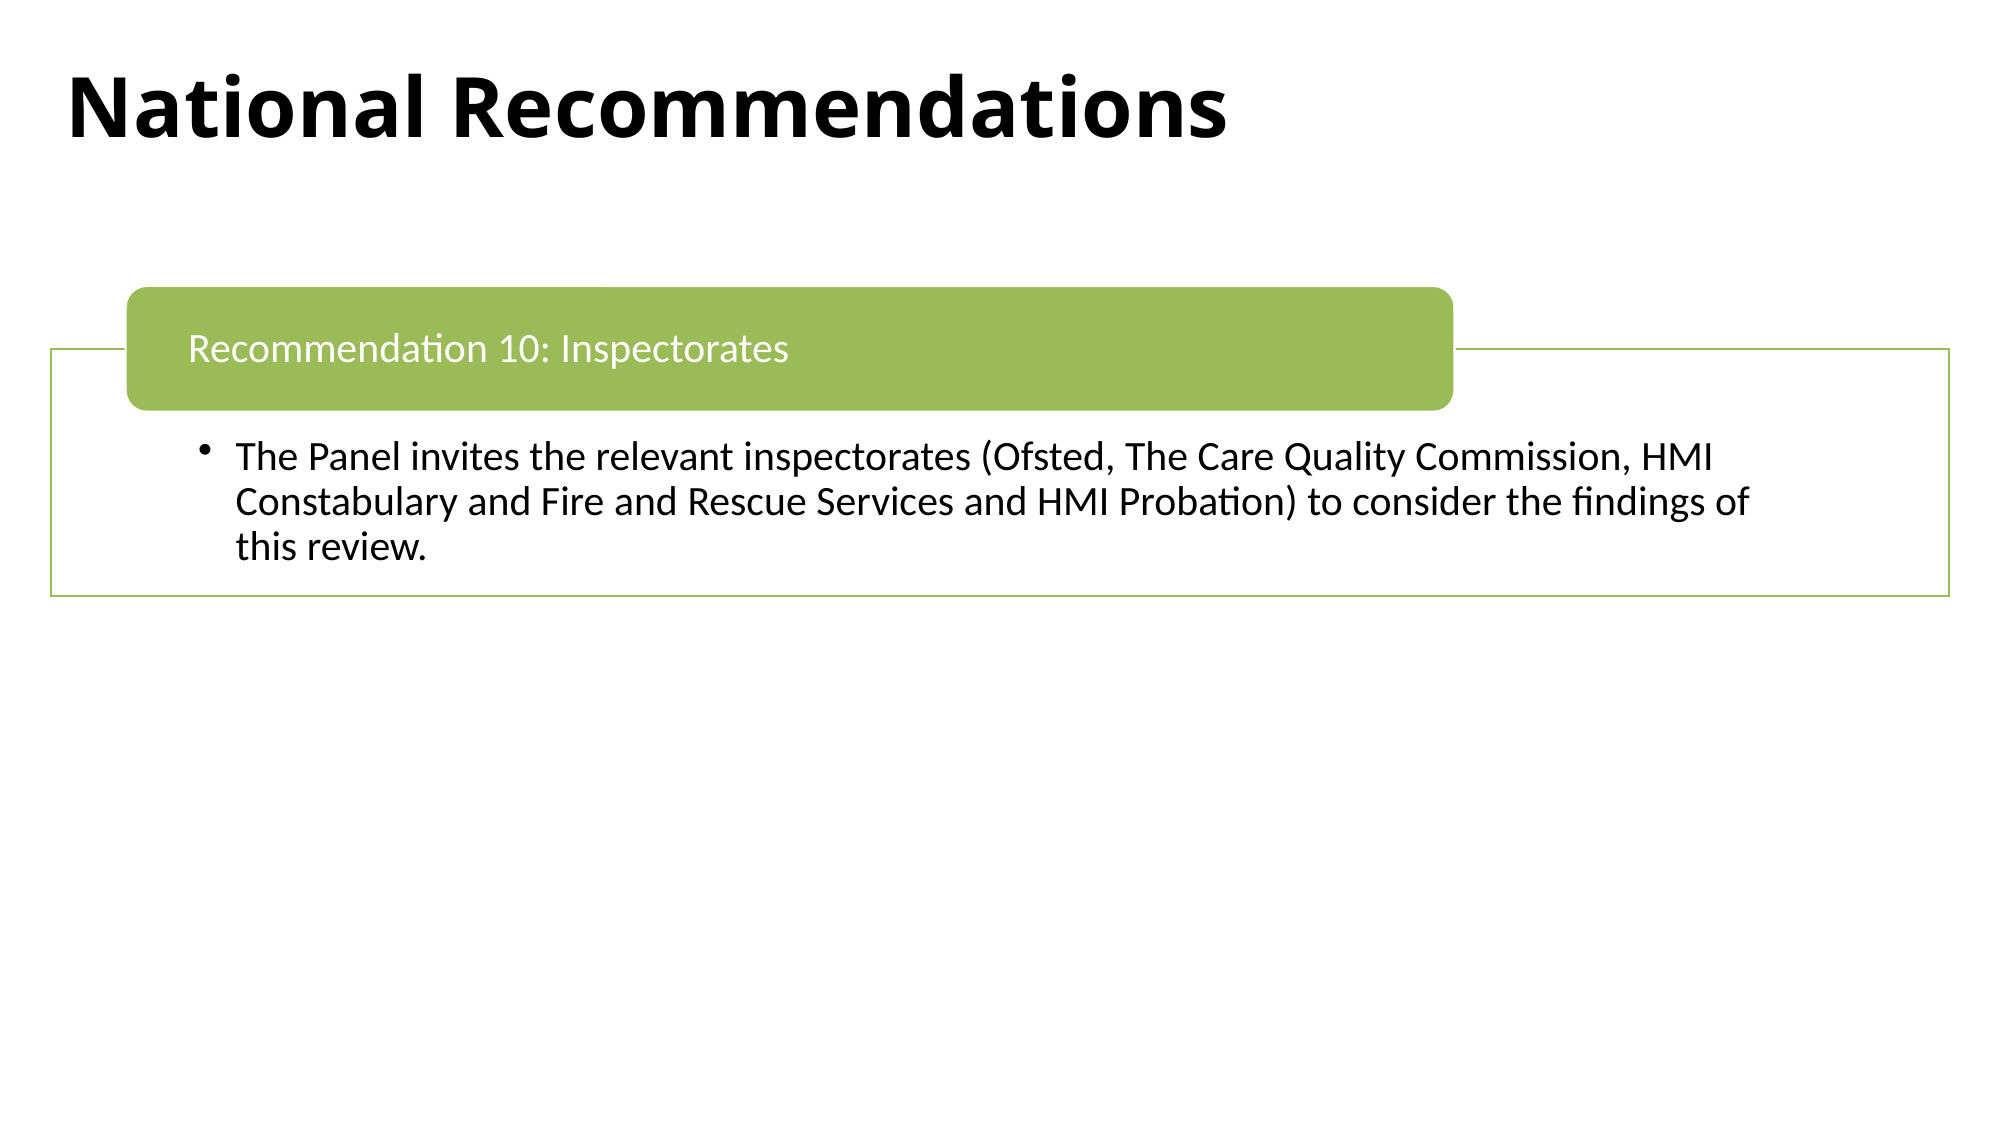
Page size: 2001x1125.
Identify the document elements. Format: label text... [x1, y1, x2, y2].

title National Recommendations [50, 57, 1776, 144]
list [50, 144, 1950, 1125]
